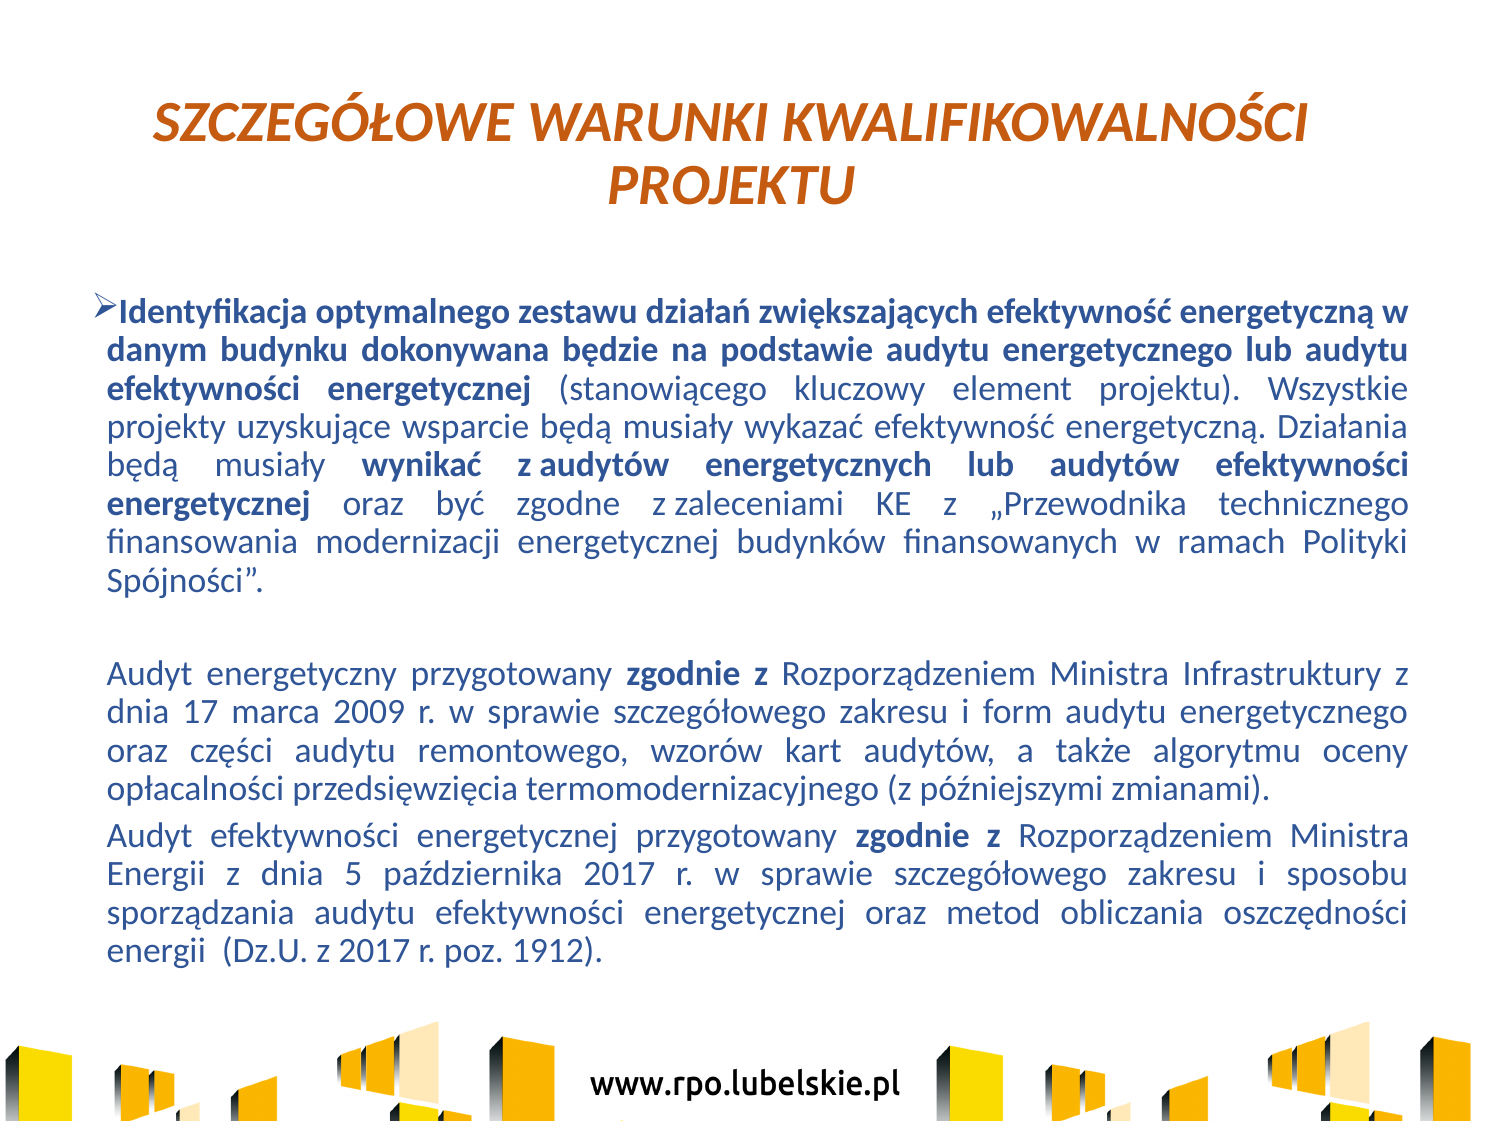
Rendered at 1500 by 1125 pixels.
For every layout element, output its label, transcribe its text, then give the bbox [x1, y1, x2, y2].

title Szczegółowe warunki kwalifikowalności projektu [75, 52, 1388, 256]
list Identyfikacja optymalnego zestawu działań zwiększających efektywność energetyczną w danym budynku dokonywana będzie na podstawie audytu energetycznego lub audytu efektywności energetycznej (stanowiącego kluczowy element projektu). Wszystkie projekty uzyskujące wsparcie będą musiały wykazać efektywność energetyczną. Działania będą musiały wynikać z audytów energetycznych lub audytów efektywności energetycznej oraz być zgodne z zaleceniami KE z „Przewodnika technicznego finansowania modernizacji energetycznej budynków finansowanych w ramach Polityki Spójności”. Audyt energetyczny przygotowany zgodnie z Rozporządzeniem Ministra Infrastruktury z dnia 17 marca 2009 r. w sprawie szczegółowego zakresu i form audytu energetycznego oraz części audytu remontowego, wzorów kart audytów, a także algorytmu oceny opłacalności przedsięwzięcia termomodernizacyjnego (z późniejszymi zmianami). Audyt efektywności energetycznej przygotowany zgodnie z Rozporządzeniem Ministra Energii z dnia 5 października 2017 r. w sprawie szczegółowego zakresu i sposobu sporządzania audytu efektywności energetycznej oraz metod obliczania oszczędności energii (Dz.U. z 2017 r. poz. 1912). [76, 219, 1425, 988]
picture [0, 0, 1500, 1125]
